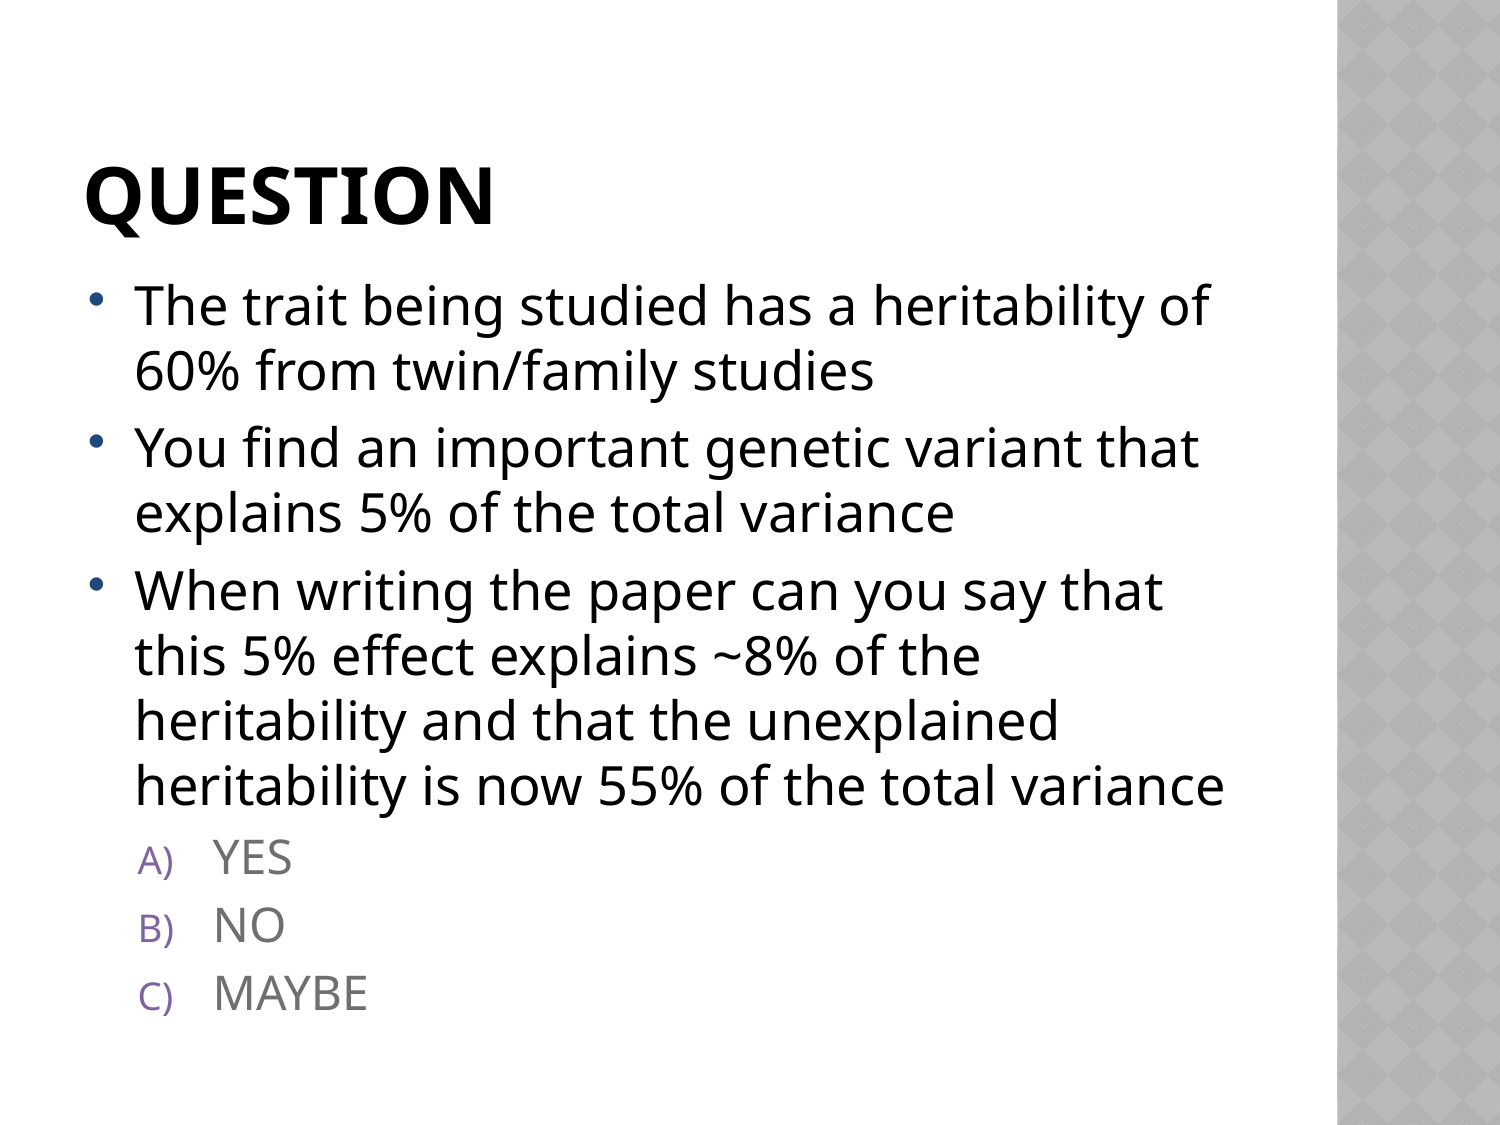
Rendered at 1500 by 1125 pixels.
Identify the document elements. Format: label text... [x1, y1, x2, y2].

title Question [75, 52, 1263, 240]
list The trait being studied has a heritability of 60% from twin/family studies You find an important genetic variant that explains 5% of the total variance When writing the paper can you say that this 5% effect explains ~8% of the heritability and that the unexplained heritability is now 55% of the total variance YES NO MAYBE [75, 264, 1263, 1059]
